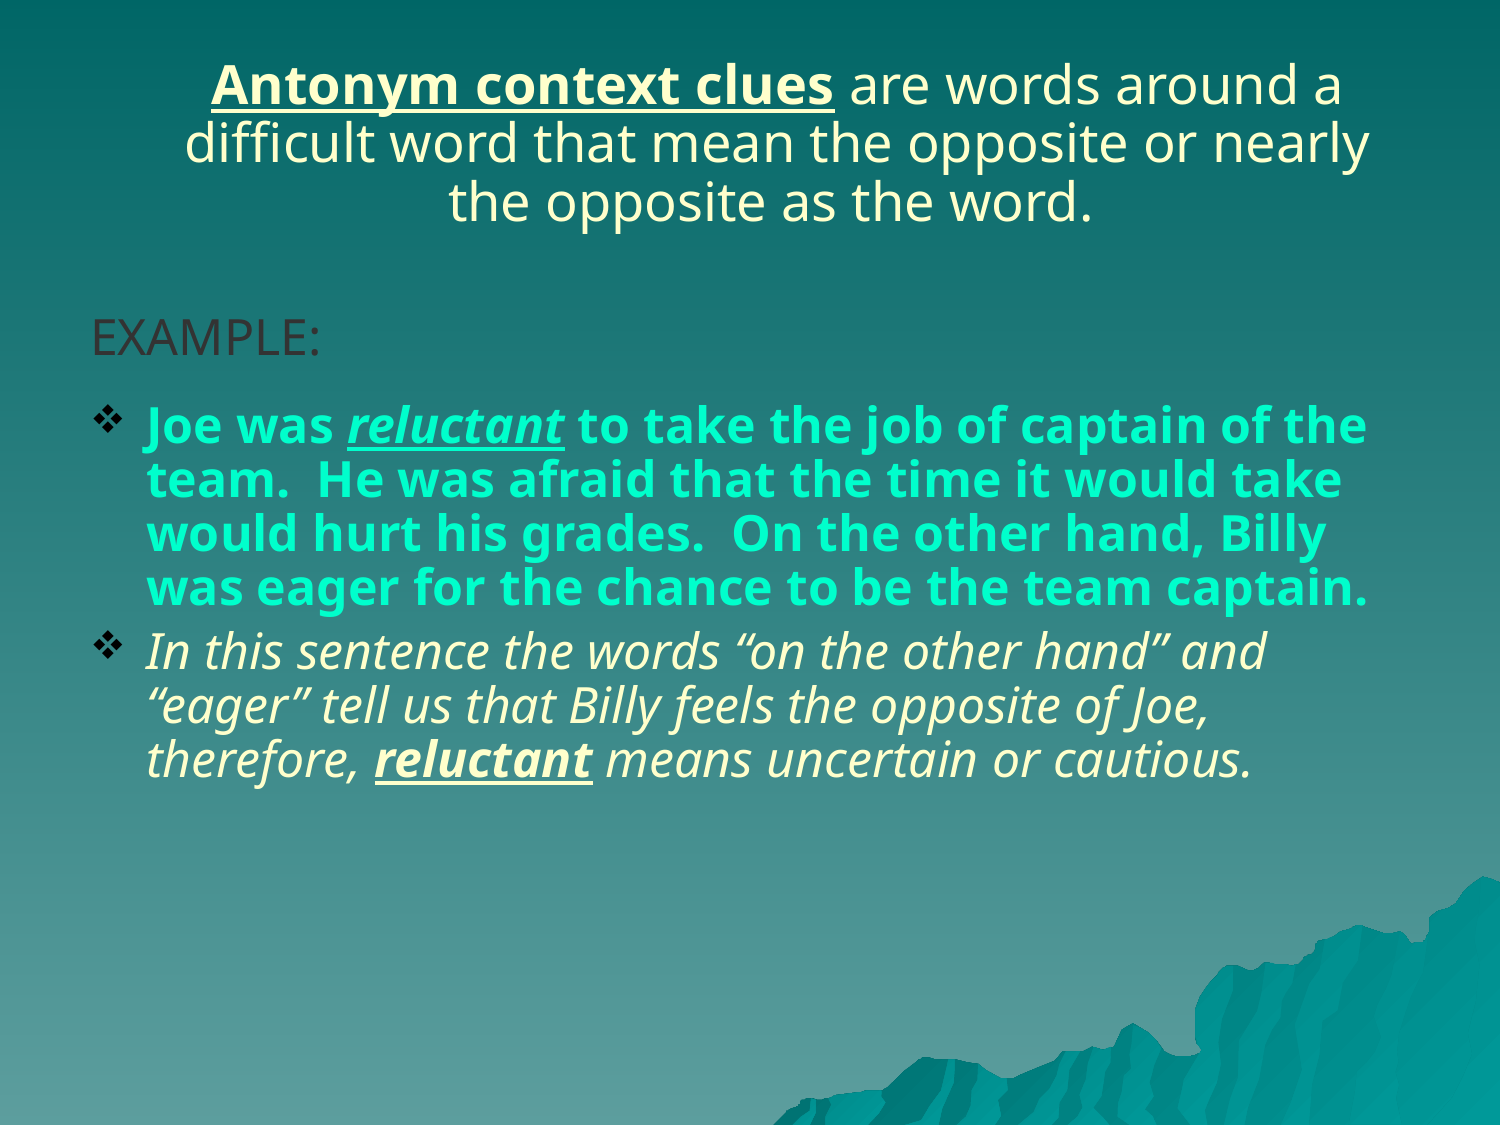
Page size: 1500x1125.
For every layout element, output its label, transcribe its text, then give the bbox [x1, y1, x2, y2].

list Antonym context clues are words around a difficult word that mean the opposite or nearly the opposite as the word. EXAMPLE: Joe was reluctant to take the job of captain of the team. He was afraid that the time it would take would hurt his grades. On the other hand, Billy was eager for the chance to be the team captain. In this sentence the words “on the other hand” and “eager” tell us that Billy feels the opposite of Joe, therefore, reluctant means uncertain or cautious. [75, 50, 1425, 1006]
